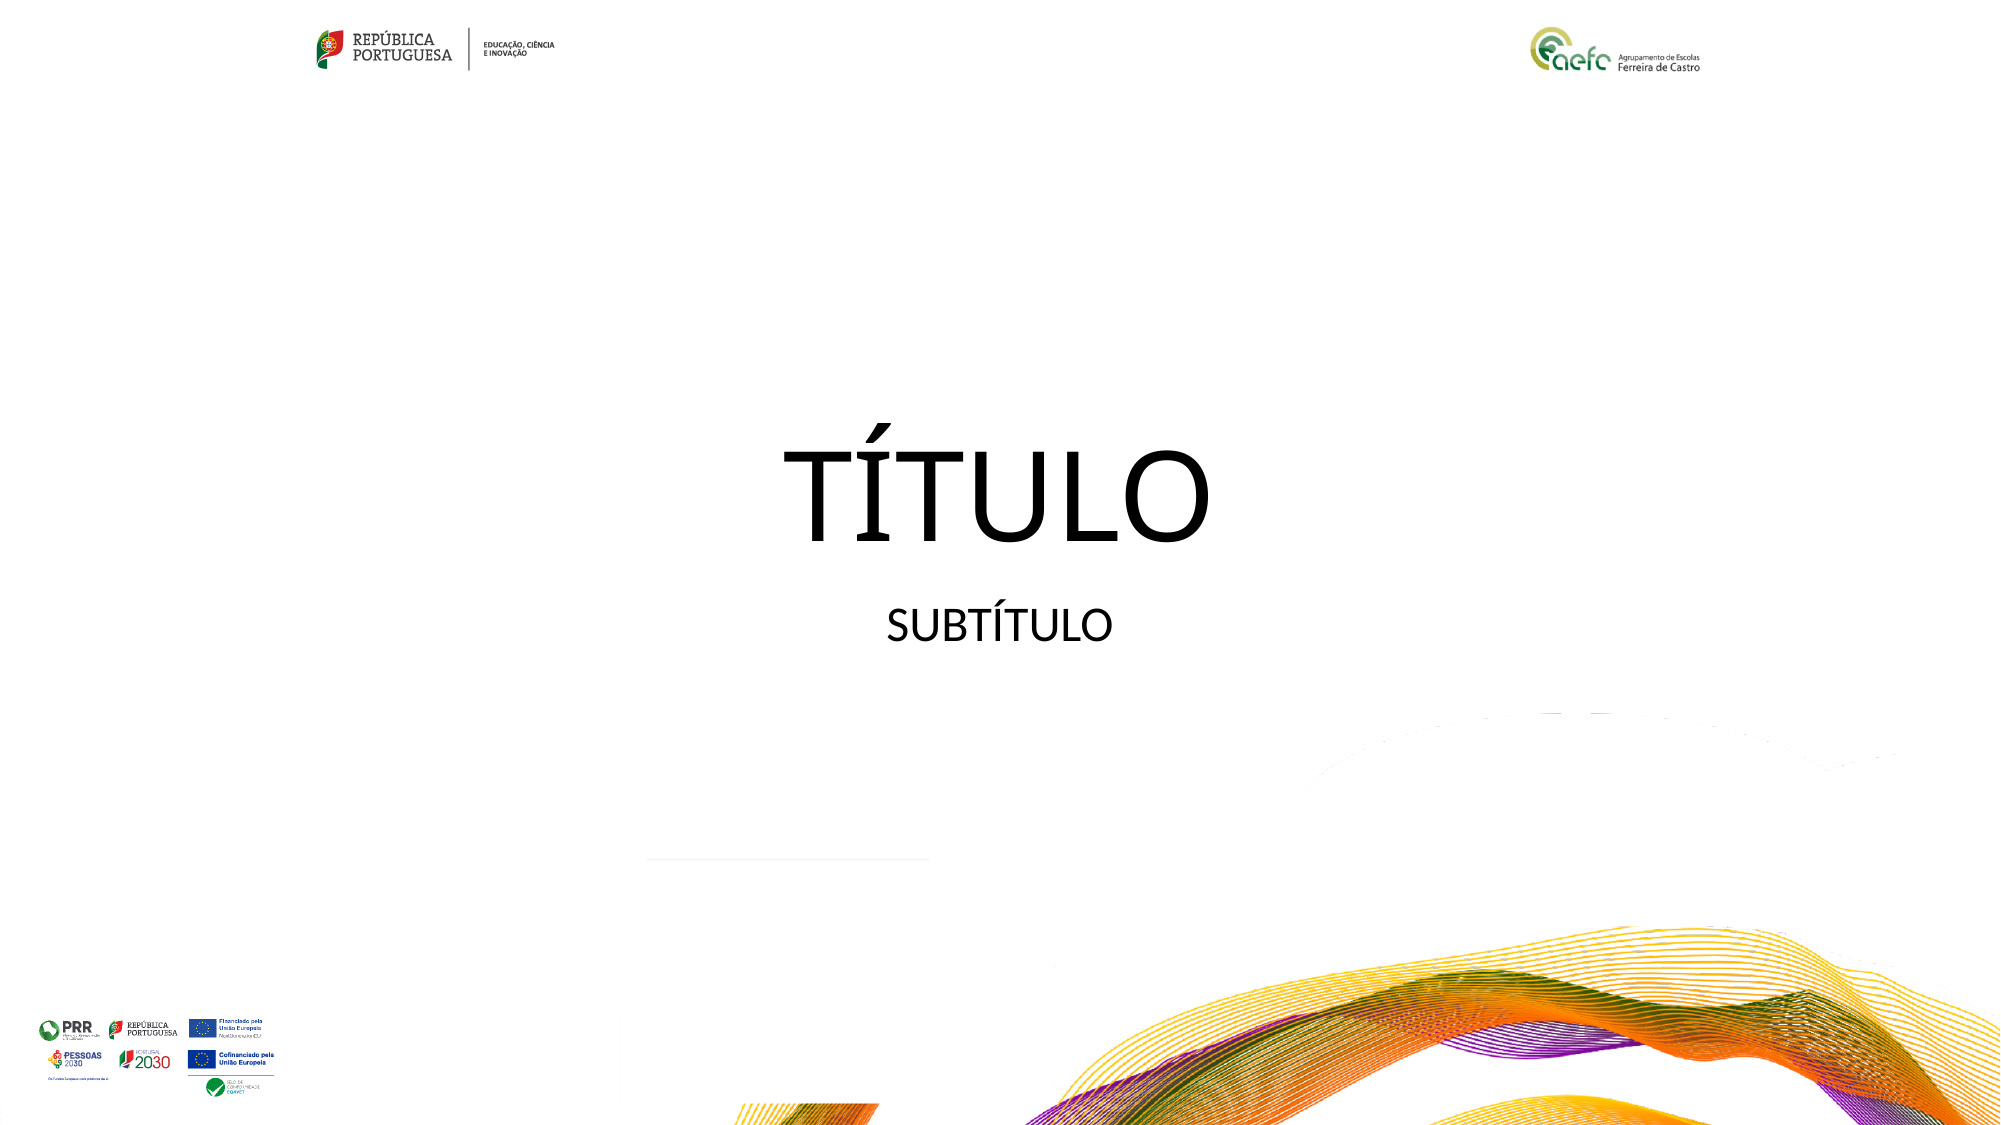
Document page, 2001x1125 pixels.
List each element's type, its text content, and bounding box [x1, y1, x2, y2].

title TÍTULO [249, 184, 1750, 576]
subtitle SUBTÍTULO [249, 590, 1750, 863]
picture [0, 0, 2001, 1125]
